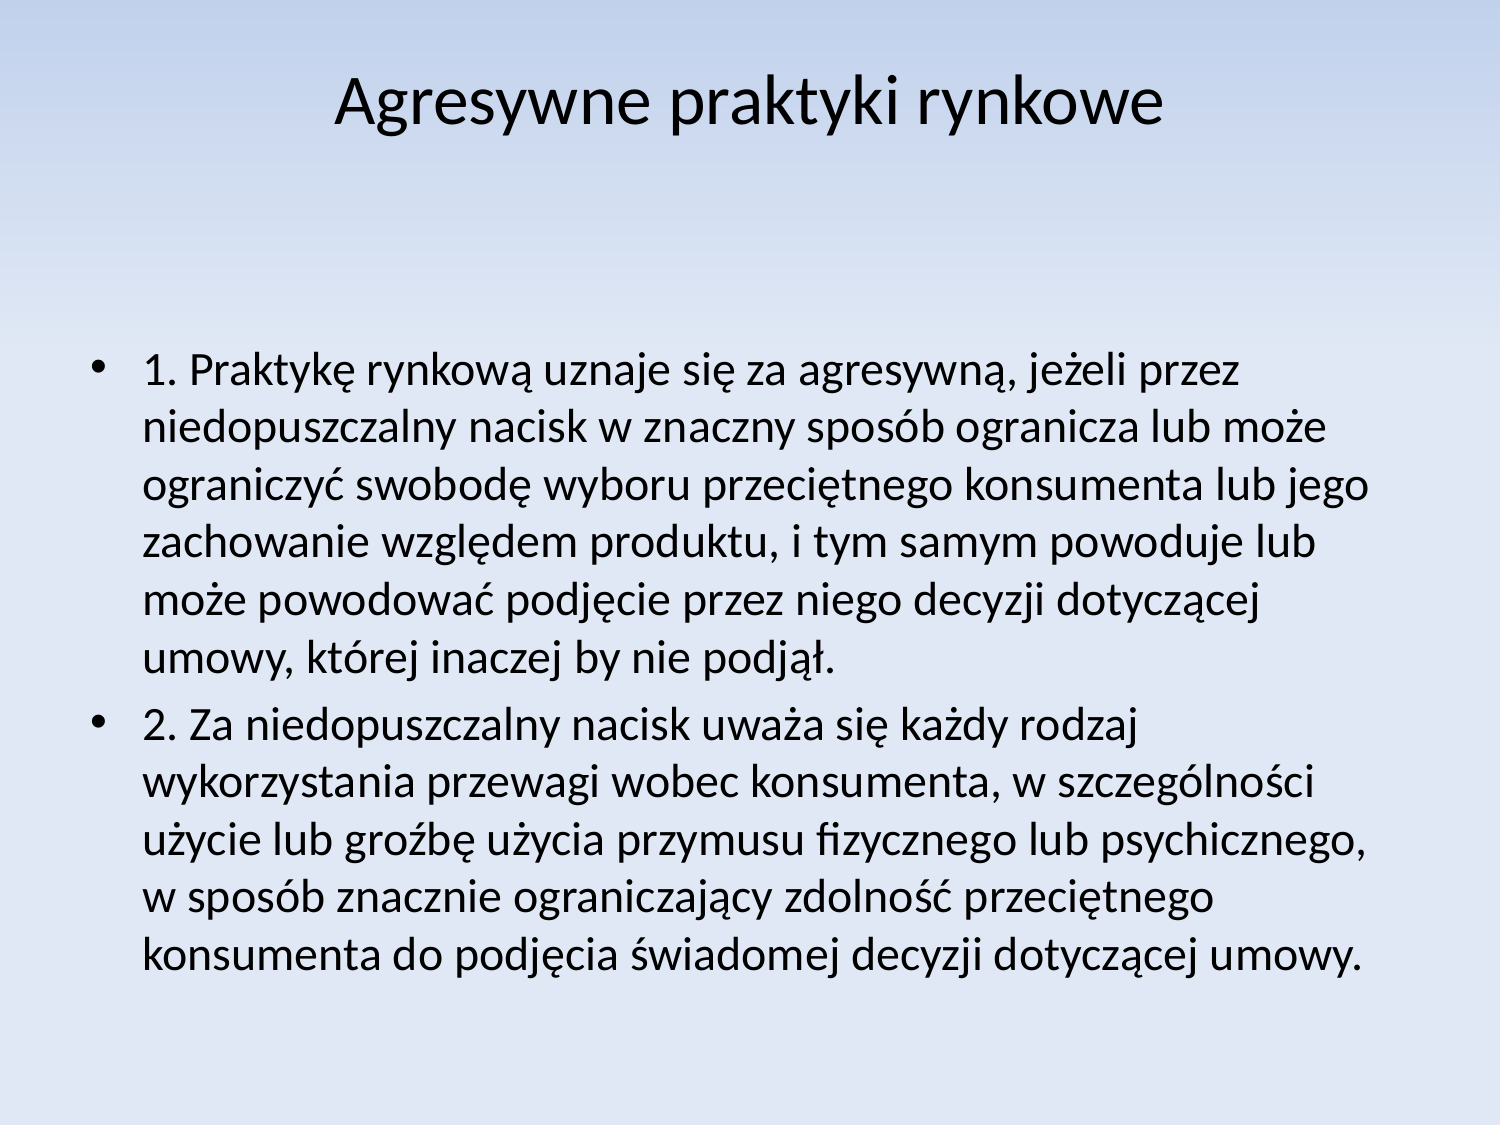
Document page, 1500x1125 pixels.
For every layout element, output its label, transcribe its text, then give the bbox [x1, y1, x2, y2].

title Agresywne praktyki rynkowe [75, 45, 1425, 233]
list 1. Praktykę rynkową uznaje się za agresywną, jeżeli przez niedopuszczalny nacisk w znaczny sposób ogranicza lub może ograniczyć swobodę wyboru przeciętnego konsumenta lub jego zachowanie względem produktu, i tym samym powoduje lub może powodować podjęcie przez niego decyzji dotyczącej umowy, której inaczej by nie podjął. 2. Za niedopuszczalny nacisk uważa się każdy rodzaj wykorzystania przewagi wobec konsumenta, w szczególności użycie lub groźbę użycia przymusu fizycznego lub psychicznego, w sposób znacznie ograniczający zdolność przeciętnego konsumenta do podjęcia świadomej decyzji dotyczącej umowy. [75, 262, 1425, 1005]
